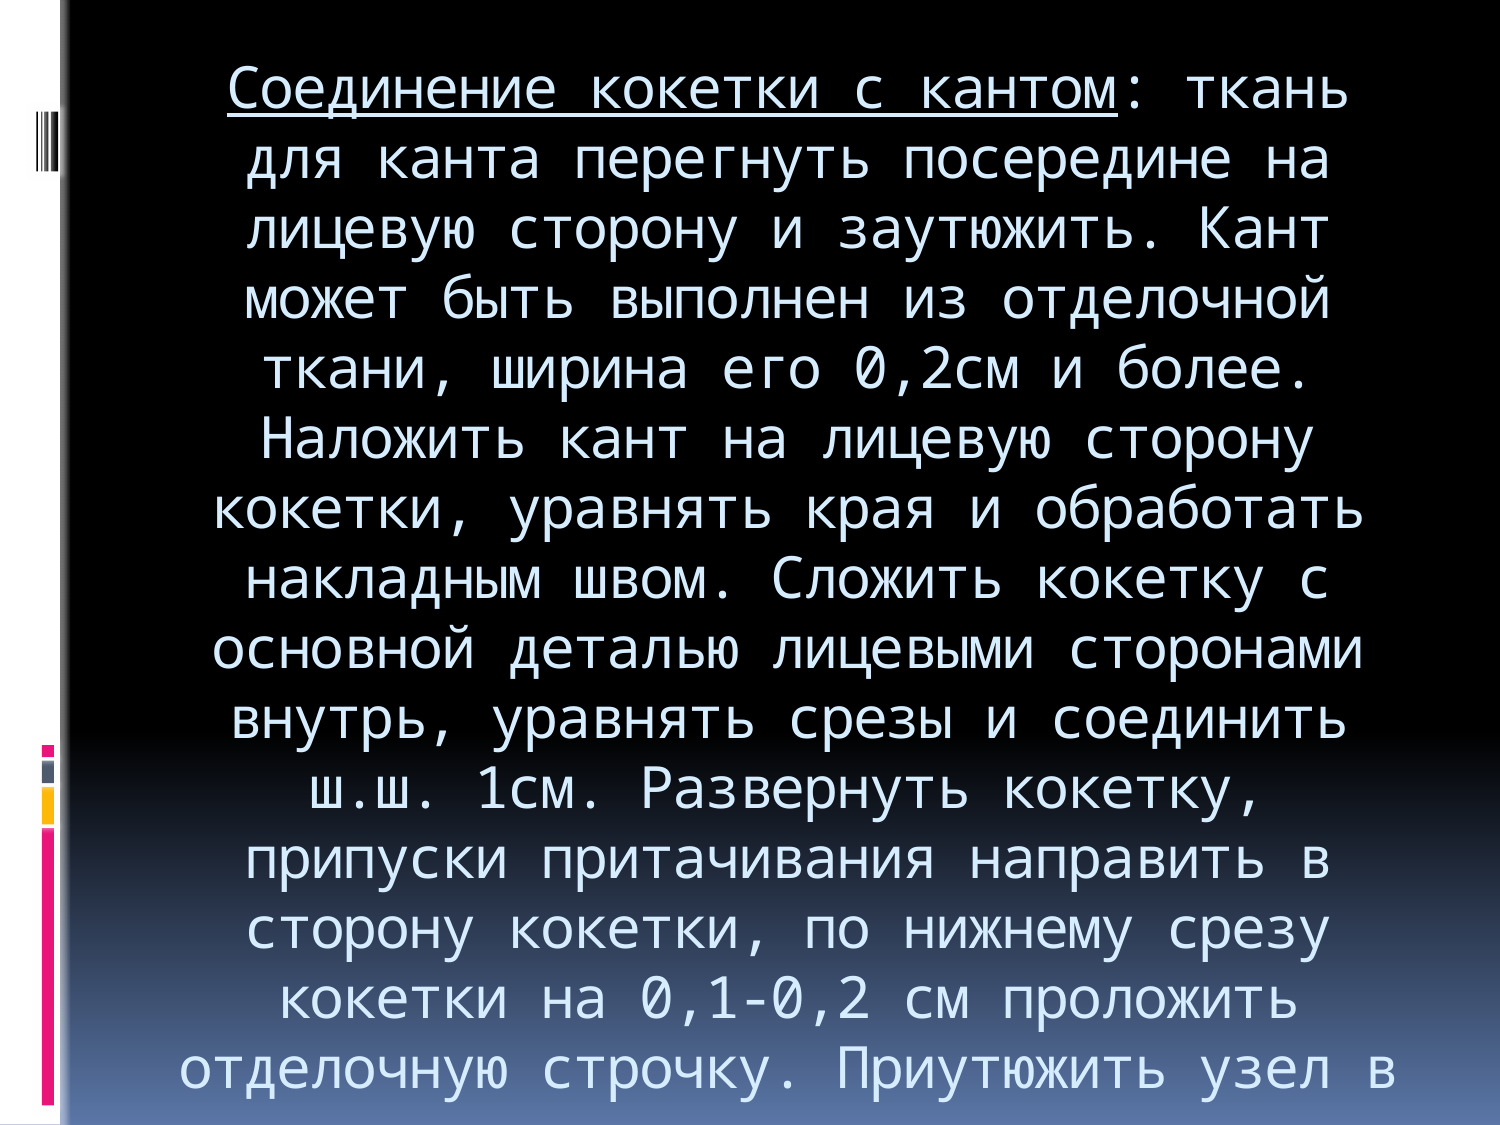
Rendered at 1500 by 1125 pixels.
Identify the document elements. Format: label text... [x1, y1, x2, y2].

title Соединение кокетки с кантом: ткань для канта перегнуть посередине на лицевую сторону и заутюжить. Кант может быть выполнен из отделочной ткани, ширина его 0,2см и более. Наложить кант на лицевую сторону кокетки, уравнять края и обработать накладным швом. Сложить кокетку с основной деталью лицевыми сторонами внутрь, уравнять срезы и соединить ш.ш. 1см. Развернуть кокетку, припуски притачивания направить в сторону кокетки, по нижнему срезу кокетки на 0,1-0,2 см проложить отделочную строчку. Приутюжить узел в готовом виде. [150, 42, 1425, 234]
